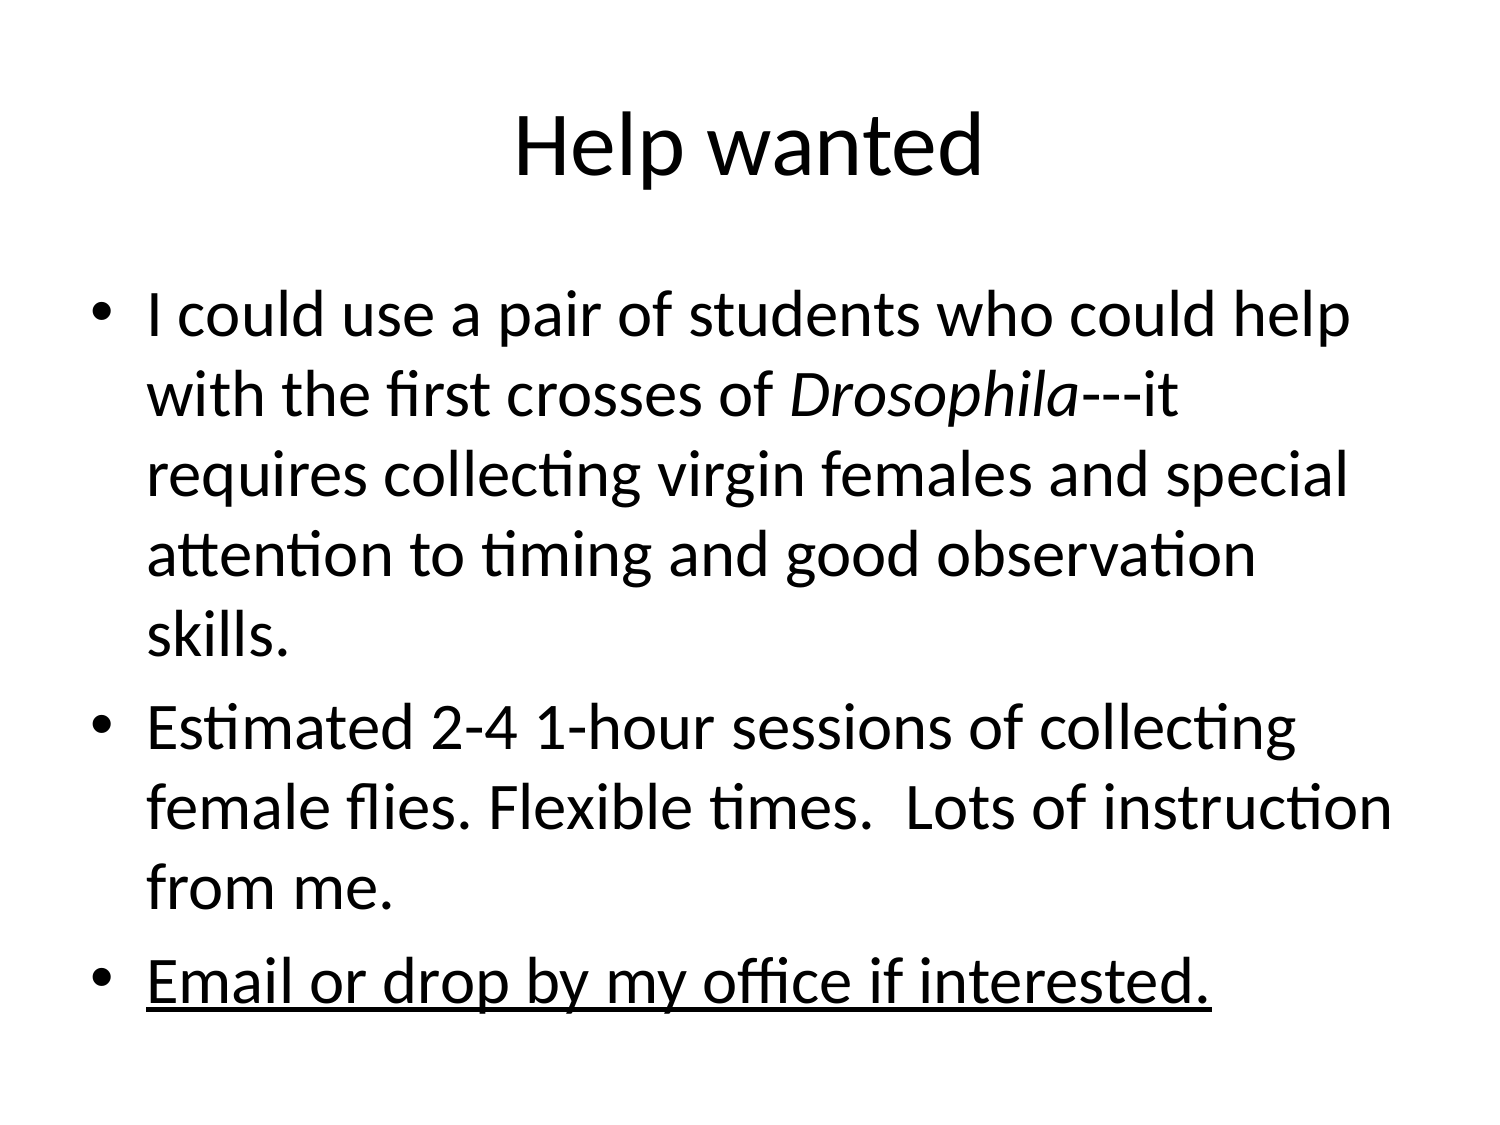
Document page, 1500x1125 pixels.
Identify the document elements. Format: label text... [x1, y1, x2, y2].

title Help wanted [75, 45, 1425, 233]
list I could use a pair of students who could help with the first crosses of Drosophila---it requires collecting virgin females and special attention to timing and good observation skills. Estimated 2-4 1-hour sessions of collecting female flies. Flexible times. Lots of instruction from me. Email or drop by my office if interested. [75, 262, 1425, 1063]
